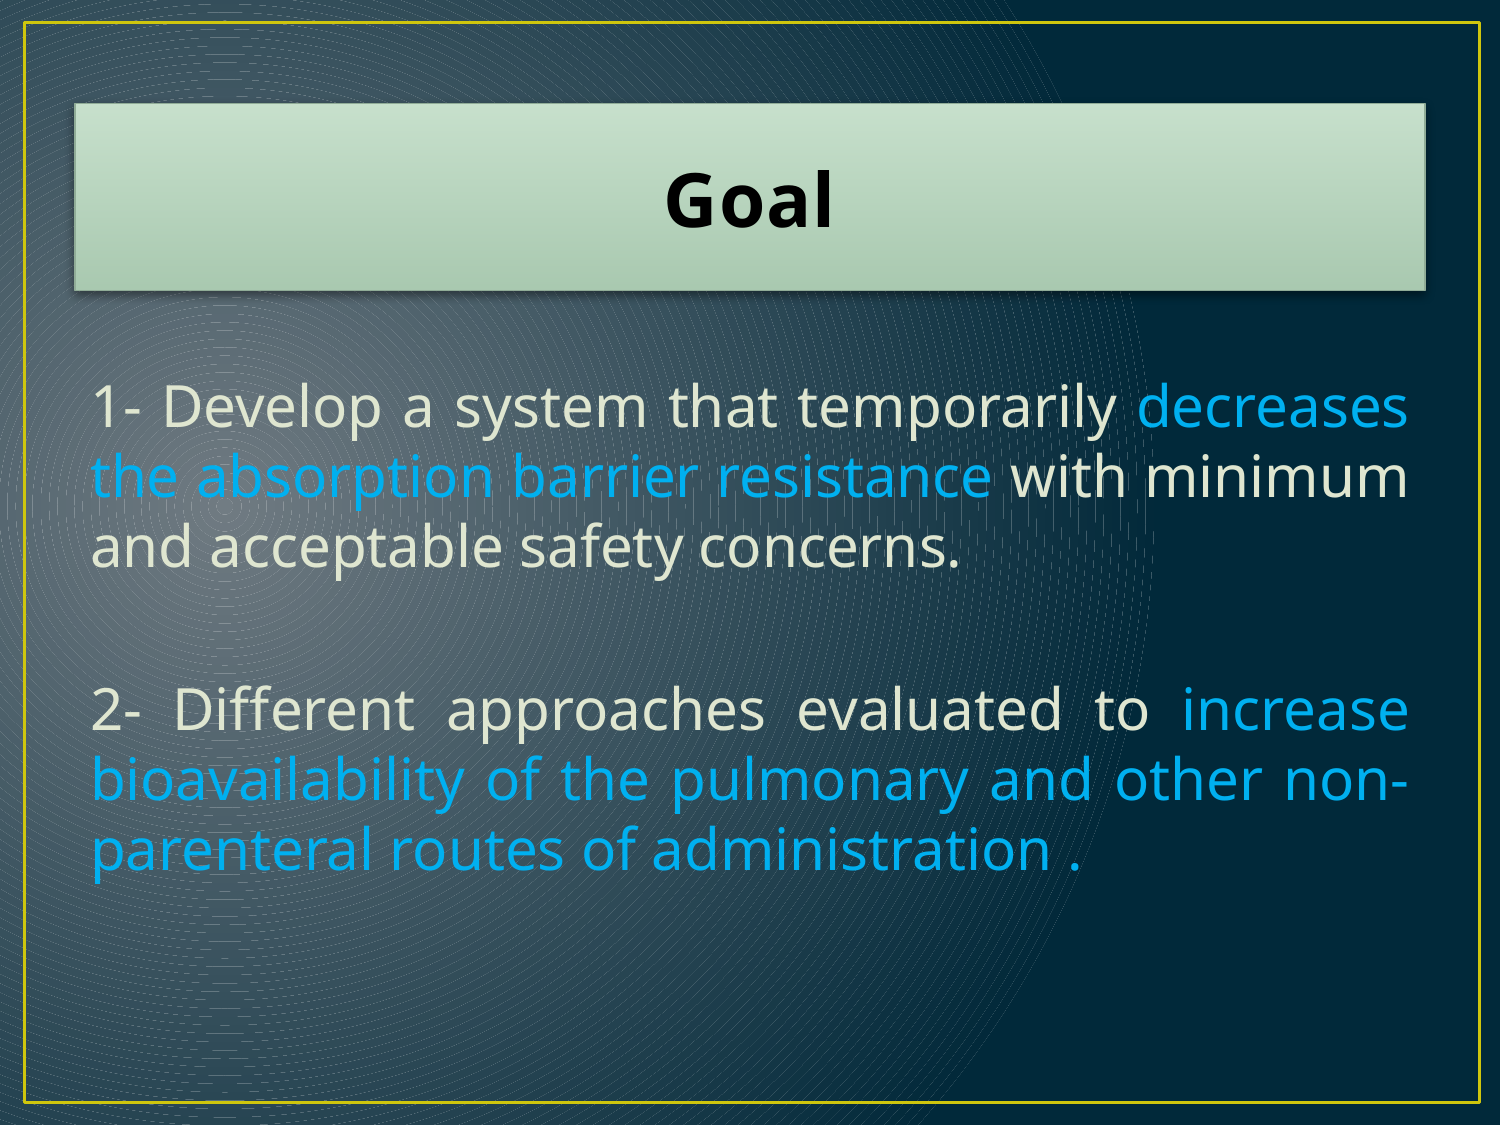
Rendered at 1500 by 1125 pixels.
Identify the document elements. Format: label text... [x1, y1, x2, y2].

list 1- Develop a system that temporarily decreases the absorption barrier resistance with minimum and acceptable safety concerns. 2- Different approaches evaluated to increase bioavailability of the pulmonary and other non-parenteral routes of administration . [75, 361, 1425, 965]
title Goal [74, 103, 1426, 291]
